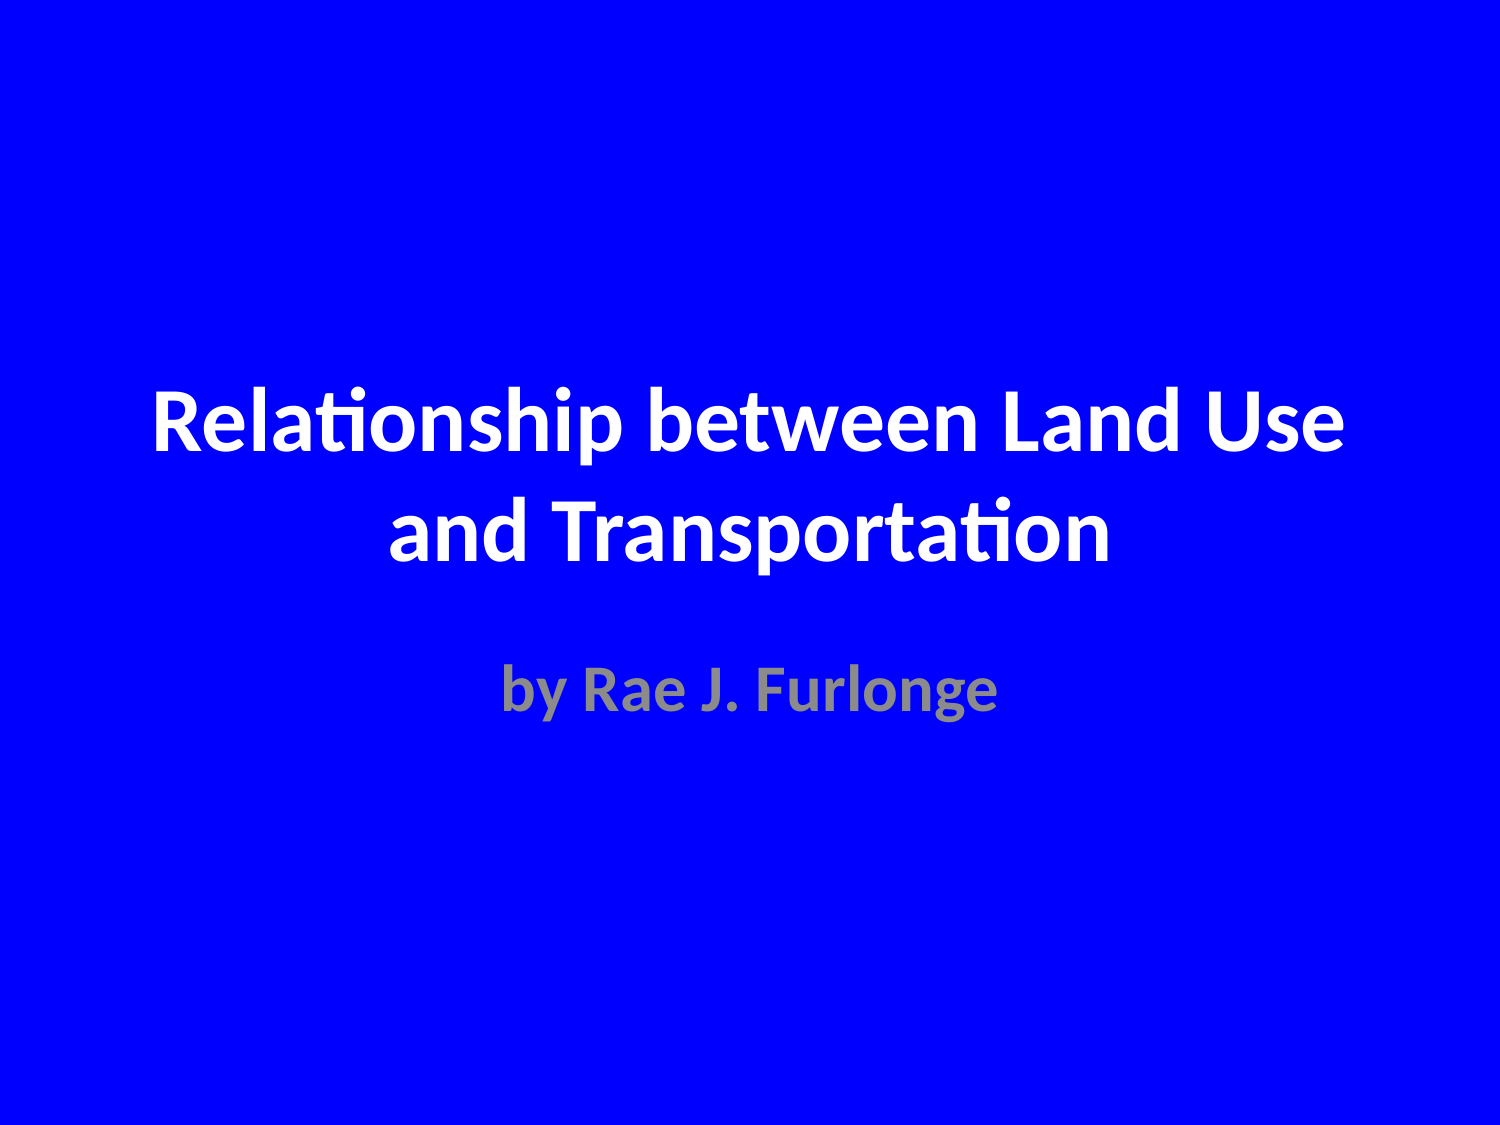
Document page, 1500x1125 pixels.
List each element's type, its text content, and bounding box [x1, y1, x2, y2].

subtitle by Rae J. Furlonge [225, 637, 1275, 925]
title Relationship between Land Use and Transportation [112, 349, 1388, 591]
